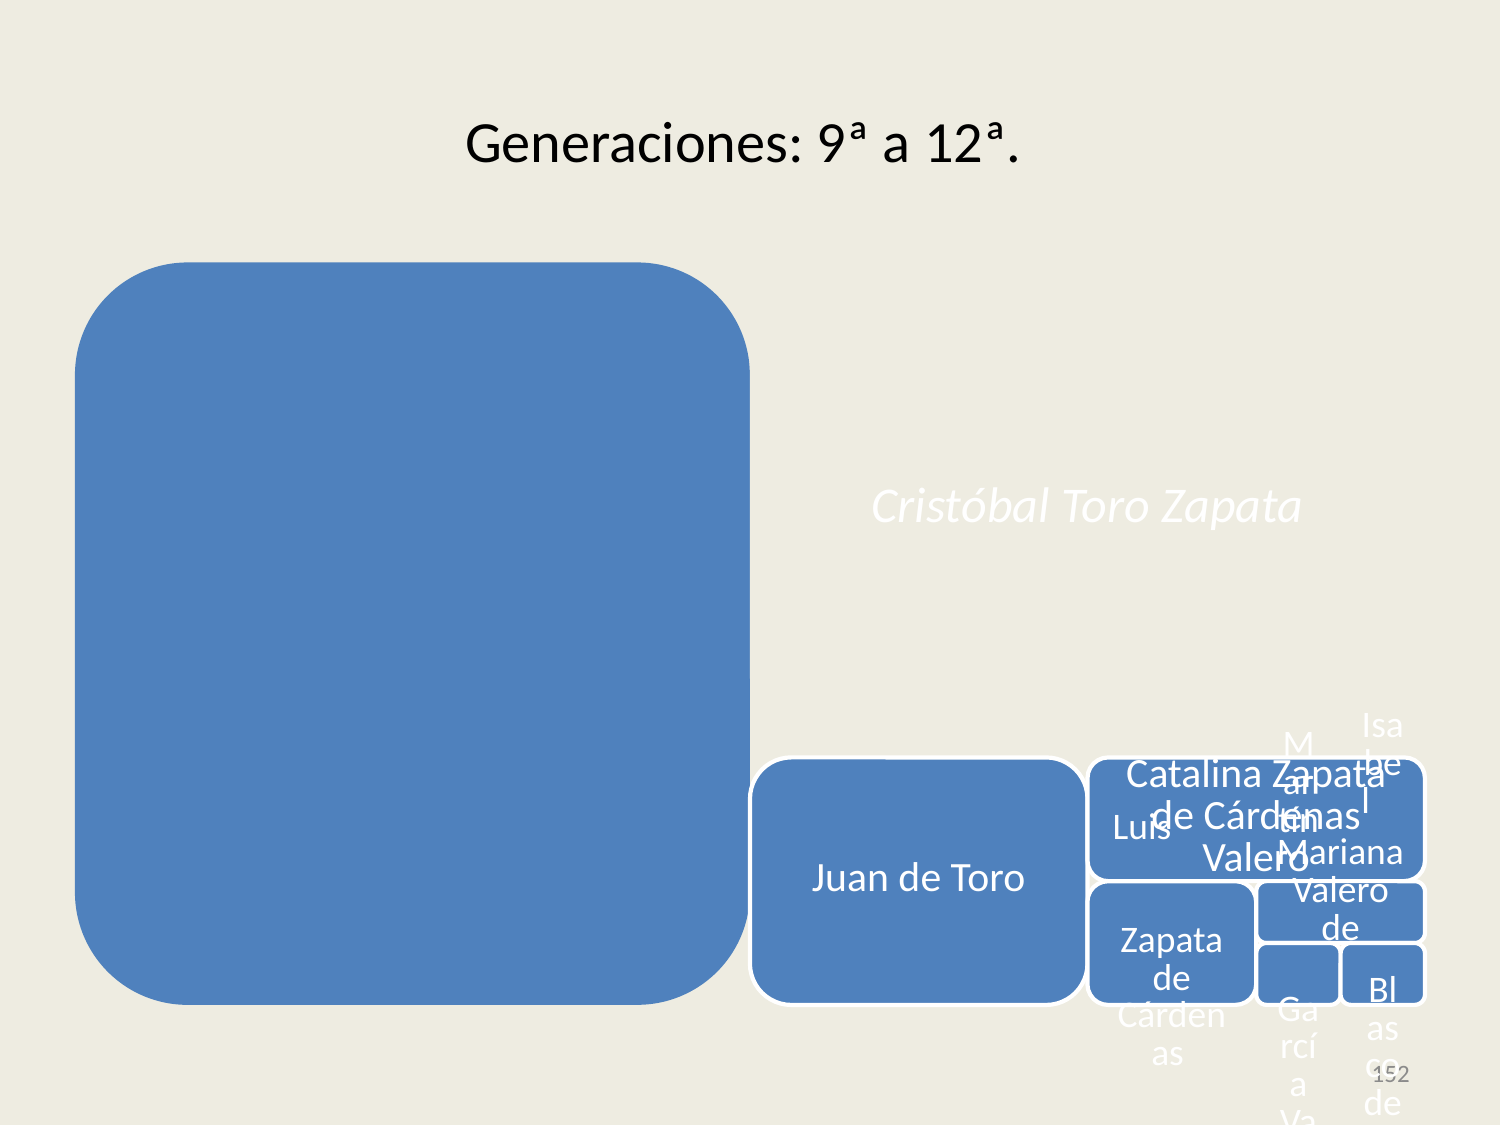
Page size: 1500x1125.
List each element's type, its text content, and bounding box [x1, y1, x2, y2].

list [74, 262, 1426, 1006]
title Generaciones: 9ª a 12ª. [75, 45, 1425, 233]
slide_number 152 [1074, 1042, 1425, 1103]
